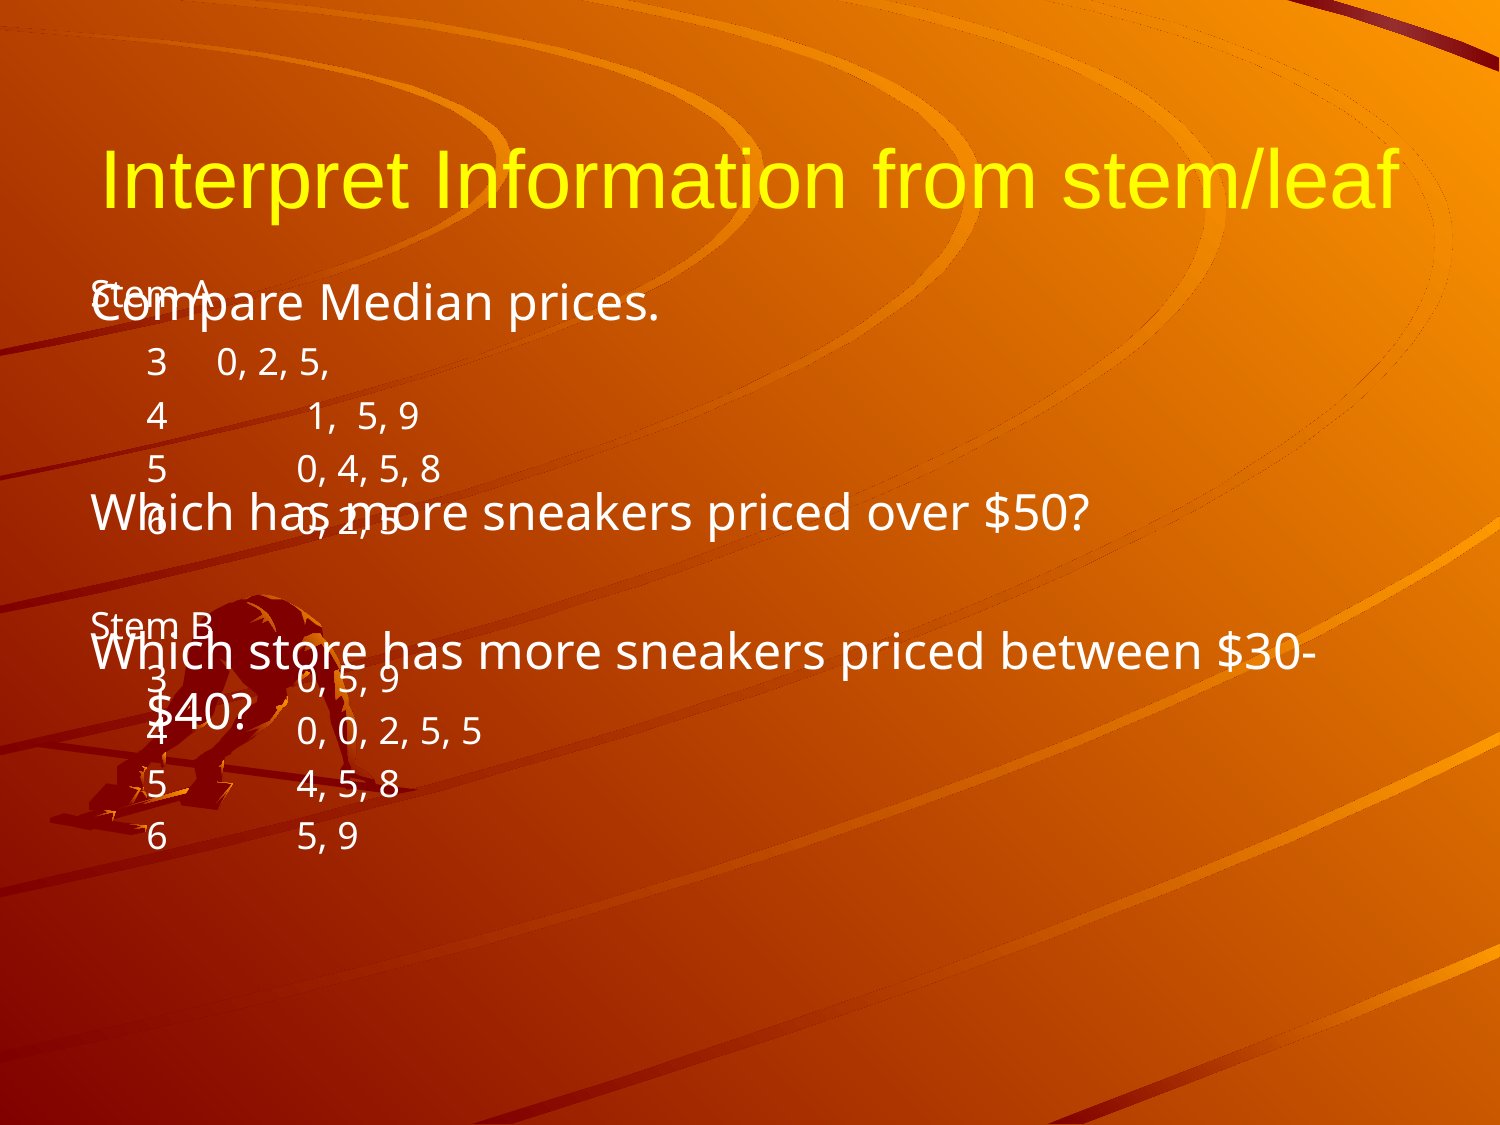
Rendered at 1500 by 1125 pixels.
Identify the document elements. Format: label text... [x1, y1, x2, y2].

title Interpret Information from stem/leaf [75, 26, 1425, 233]
list Compare Median prices. Which has more sneakers priced over $50? Which store has more sneakers priced between $30-$40? [75, 262, 1425, 1006]
